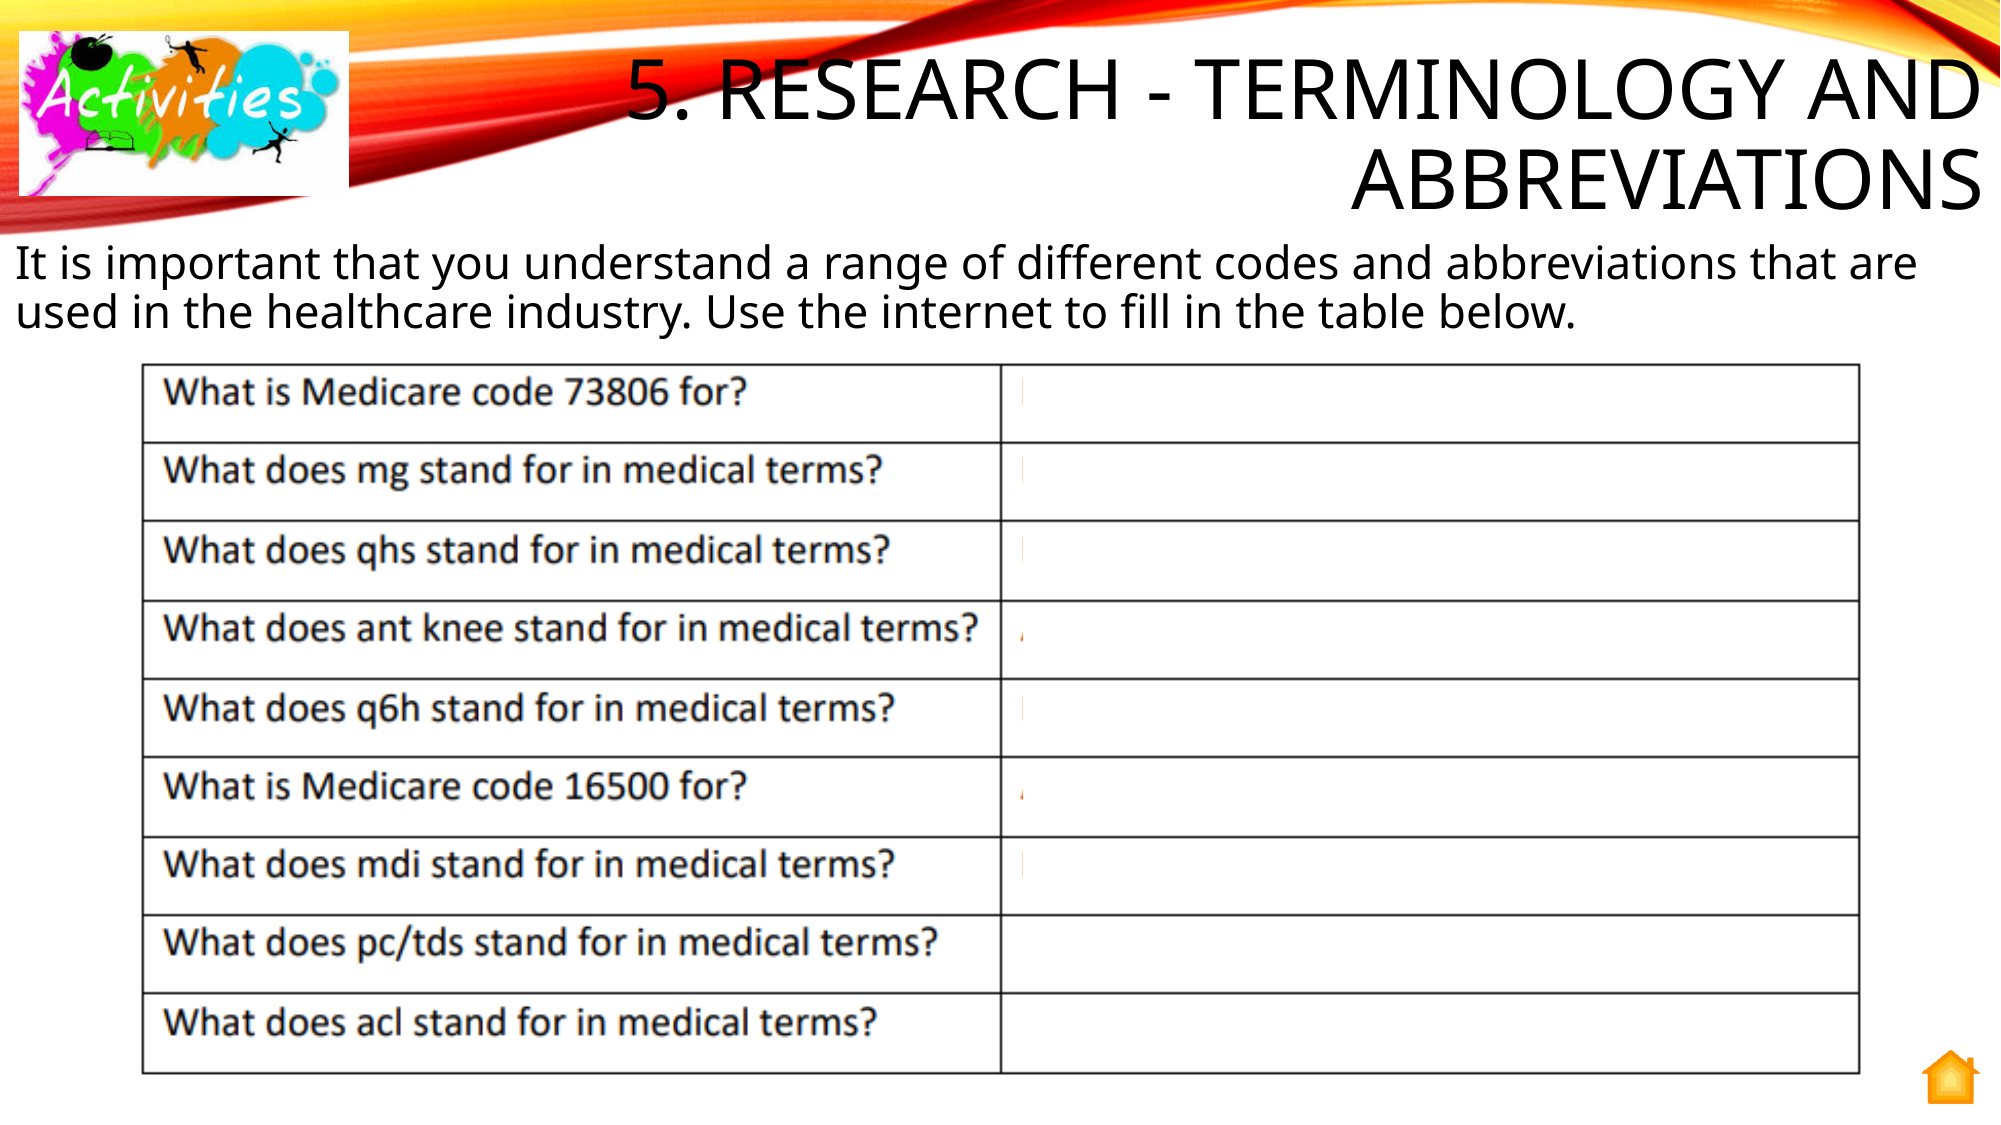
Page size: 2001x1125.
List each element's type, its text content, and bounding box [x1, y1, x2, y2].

picture [130, 355, 1870, 1081]
picture [1904, 1032, 1996, 1123]
picture [0, 0, 2000, 232]
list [19, 31, 349, 197]
title 5. Research - Terminology and Abbreviations [312, 31, 2000, 232]
text_box It is important that you understand a range of different codes and abbreviations that are used in the healthcare industry. Use the internet to fill in the table below. [0, 232, 2000, 364]
